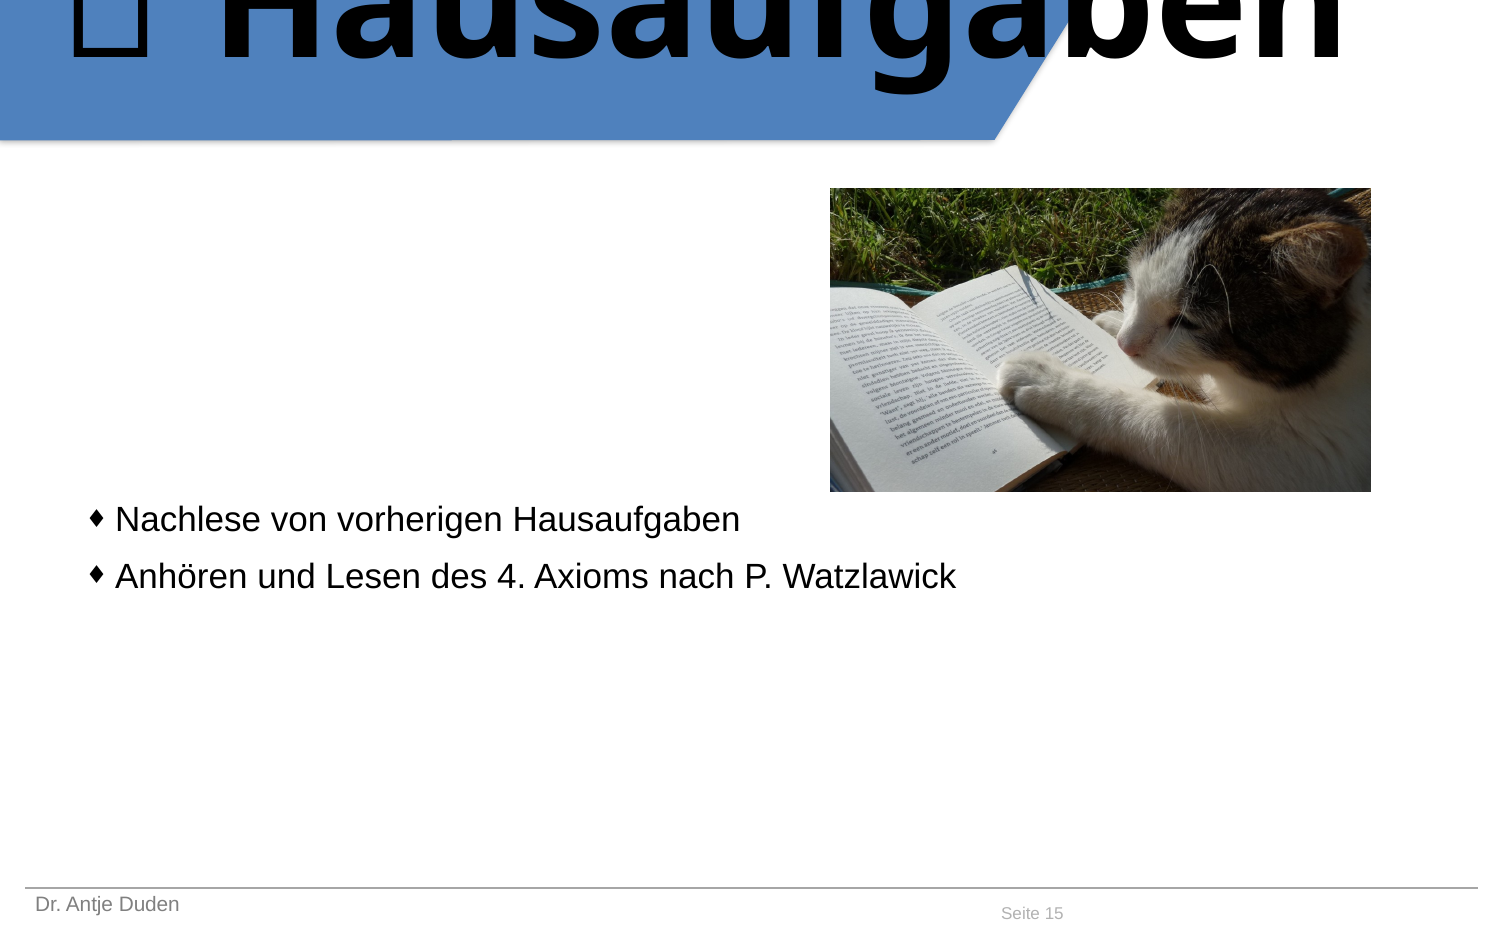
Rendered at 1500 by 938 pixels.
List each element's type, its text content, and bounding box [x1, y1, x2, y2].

list  Hausaufgaben [42, 40, 1371, 107]
list Nachlese von vorherigen Hausaufgaben Anhören und Lesen des 4. Axioms nach P. Watzlawick [85, 513, 1082, 824]
picture [829, 187, 1371, 493]
slide_number Seite 15 [1001, 888, 1126, 924]
